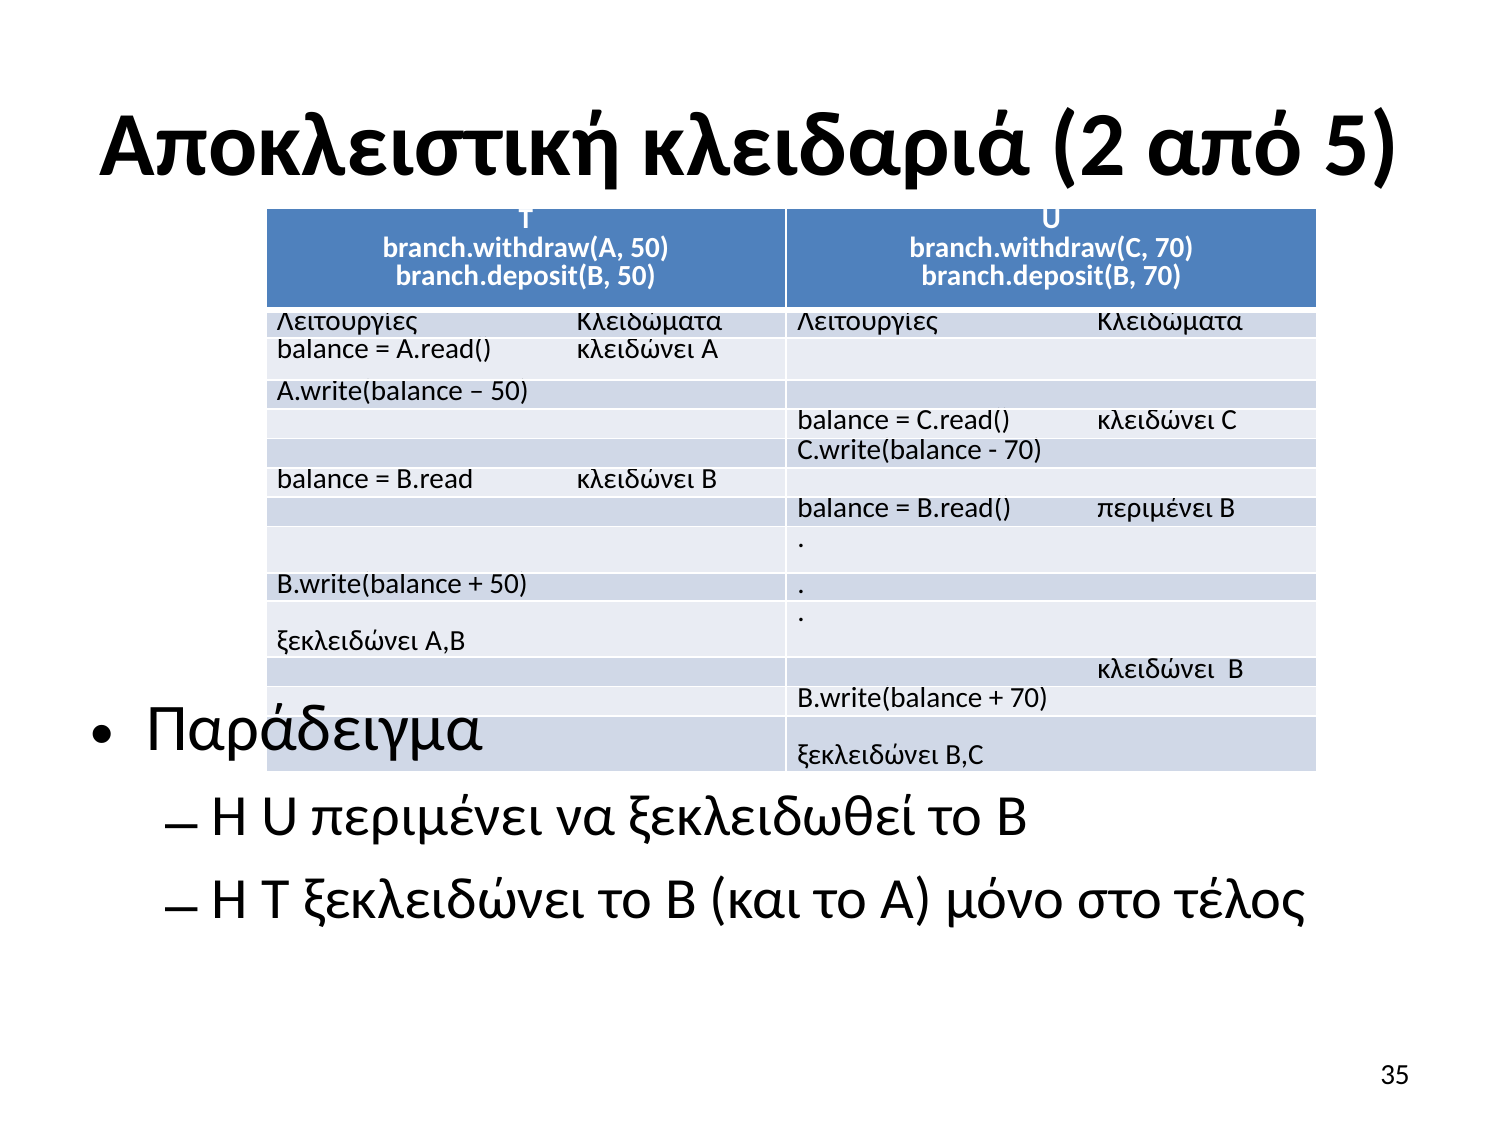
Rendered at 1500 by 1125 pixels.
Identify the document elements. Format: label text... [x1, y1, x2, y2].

table_cell balance = A.read() κλειδώνει A [267, 339, 785, 379]
table_header U branch.withdraw(C, 70) branch.deposit(B, 70) [787, 209, 1316, 307]
table_cell balance = B.read() περιμένει Β [787, 498, 1316, 526]
table_cell ξεκλειδώνει A,B [267, 602, 785, 656]
table_cell B.write(balance + 70) [787, 687, 1316, 692]
title Αποκλειστική κλειδαριά (2 από 5) [75, 45, 1425, 233]
table_cell [787, 469, 1316, 496]
table_cell [267, 527, 785, 572]
table_cell A.write(balance – 50) [267, 381, 785, 408]
table_cell B.write(balance + 50) [267, 574, 785, 600]
table_cell C.write(balance - 70) [787, 439, 1316, 467]
table_cell Λειτουργίες Κλειδώματα [787, 313, 1316, 337]
table_cell [267, 439, 785, 467]
table_cell . [787, 602, 1316, 656]
table_cell [267, 410, 785, 438]
list Παράδειγμα Η U περιμένει να ξεκλειδωθεί το B Η T ξεκλειδώνει το B (και το A) μόνο στο τέλος [75, 692, 1425, 1005]
table_cell [267, 498, 785, 526]
table_cell Λειτουργίες Κλειδώματα [267, 313, 785, 337]
table_cell balance = B.read κλειδώνει B [267, 469, 785, 496]
table_cell [787, 381, 1316, 408]
table_cell . [787, 527, 1316, 572]
table_header T branch.withdraw(A, 50) branch.deposit(B, 50) [267, 209, 785, 307]
slide_number 35 [1074, 1042, 1425, 1103]
table_cell [267, 658, 785, 686]
table_cell [267, 687, 785, 692]
table_cell balance = C.read() κλειδώνει C [787, 410, 1316, 438]
table_cell . [787, 574, 1316, 600]
table_cell [787, 339, 1316, 379]
table_cell κλειδώνει B [787, 658, 1316, 686]
